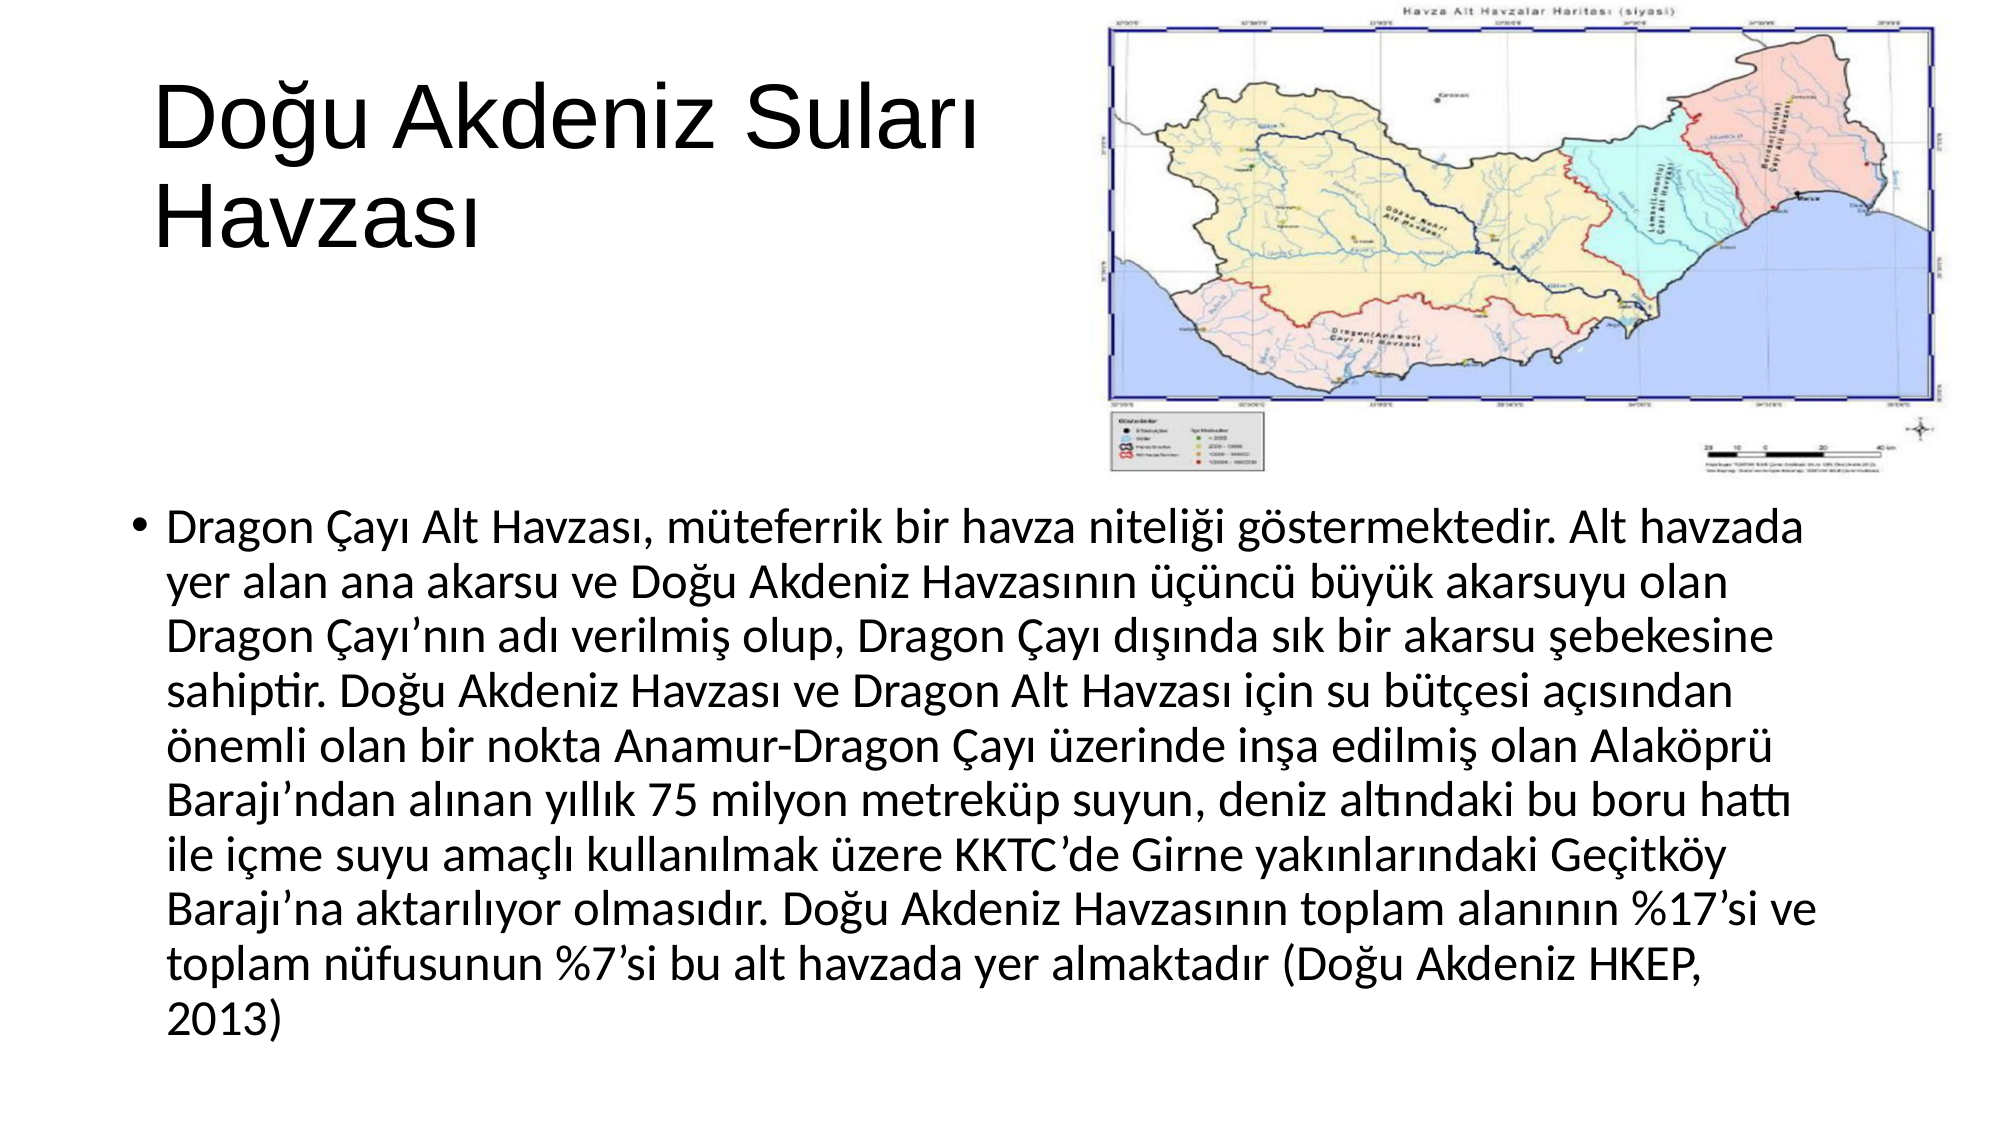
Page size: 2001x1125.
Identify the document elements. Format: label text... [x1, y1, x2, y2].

list Dragon Çayı Alt Havzası, müteferrik bir havza niteliği göstermektedir. Alt havzada yer alan ana akarsu ve Doğu Akdeniz Havzasının üçüncü büyük akarsuyu olan Dragon Çayı’nın adı verilmiş olup, Dragon Çayı dışında sık bir akarsu şebekesine sahiptir. Doğu Akdeniz Havzası ve Dragon Alt Havzası için su bütçesi açısından önemli olan bir nokta Anamur-Dragon Çayı üzerinde inşa edilmiş olan Alaköprü Barajı’ndan alınan yıllık 75 milyon metreküp suyun, deniz altındaki bu boru hattı ile içme suyu amaçlı kullanılmak üzere KKTC’de Girne yakınlarındaki Geçitköy Barajı’na aktarılıyor olmasıdır. Doğu Akdeniz Havzasının toplam alanının %17’si ve toplam nüfusunun %7’si bu alt havzada yer almaktadır (Doğu Akdeniz HKEP, 2013) [116, 492, 1841, 1059]
title Doğu Akdeniz Suları Havzası [137, 59, 1014, 278]
picture [1069, 0, 1962, 493]
